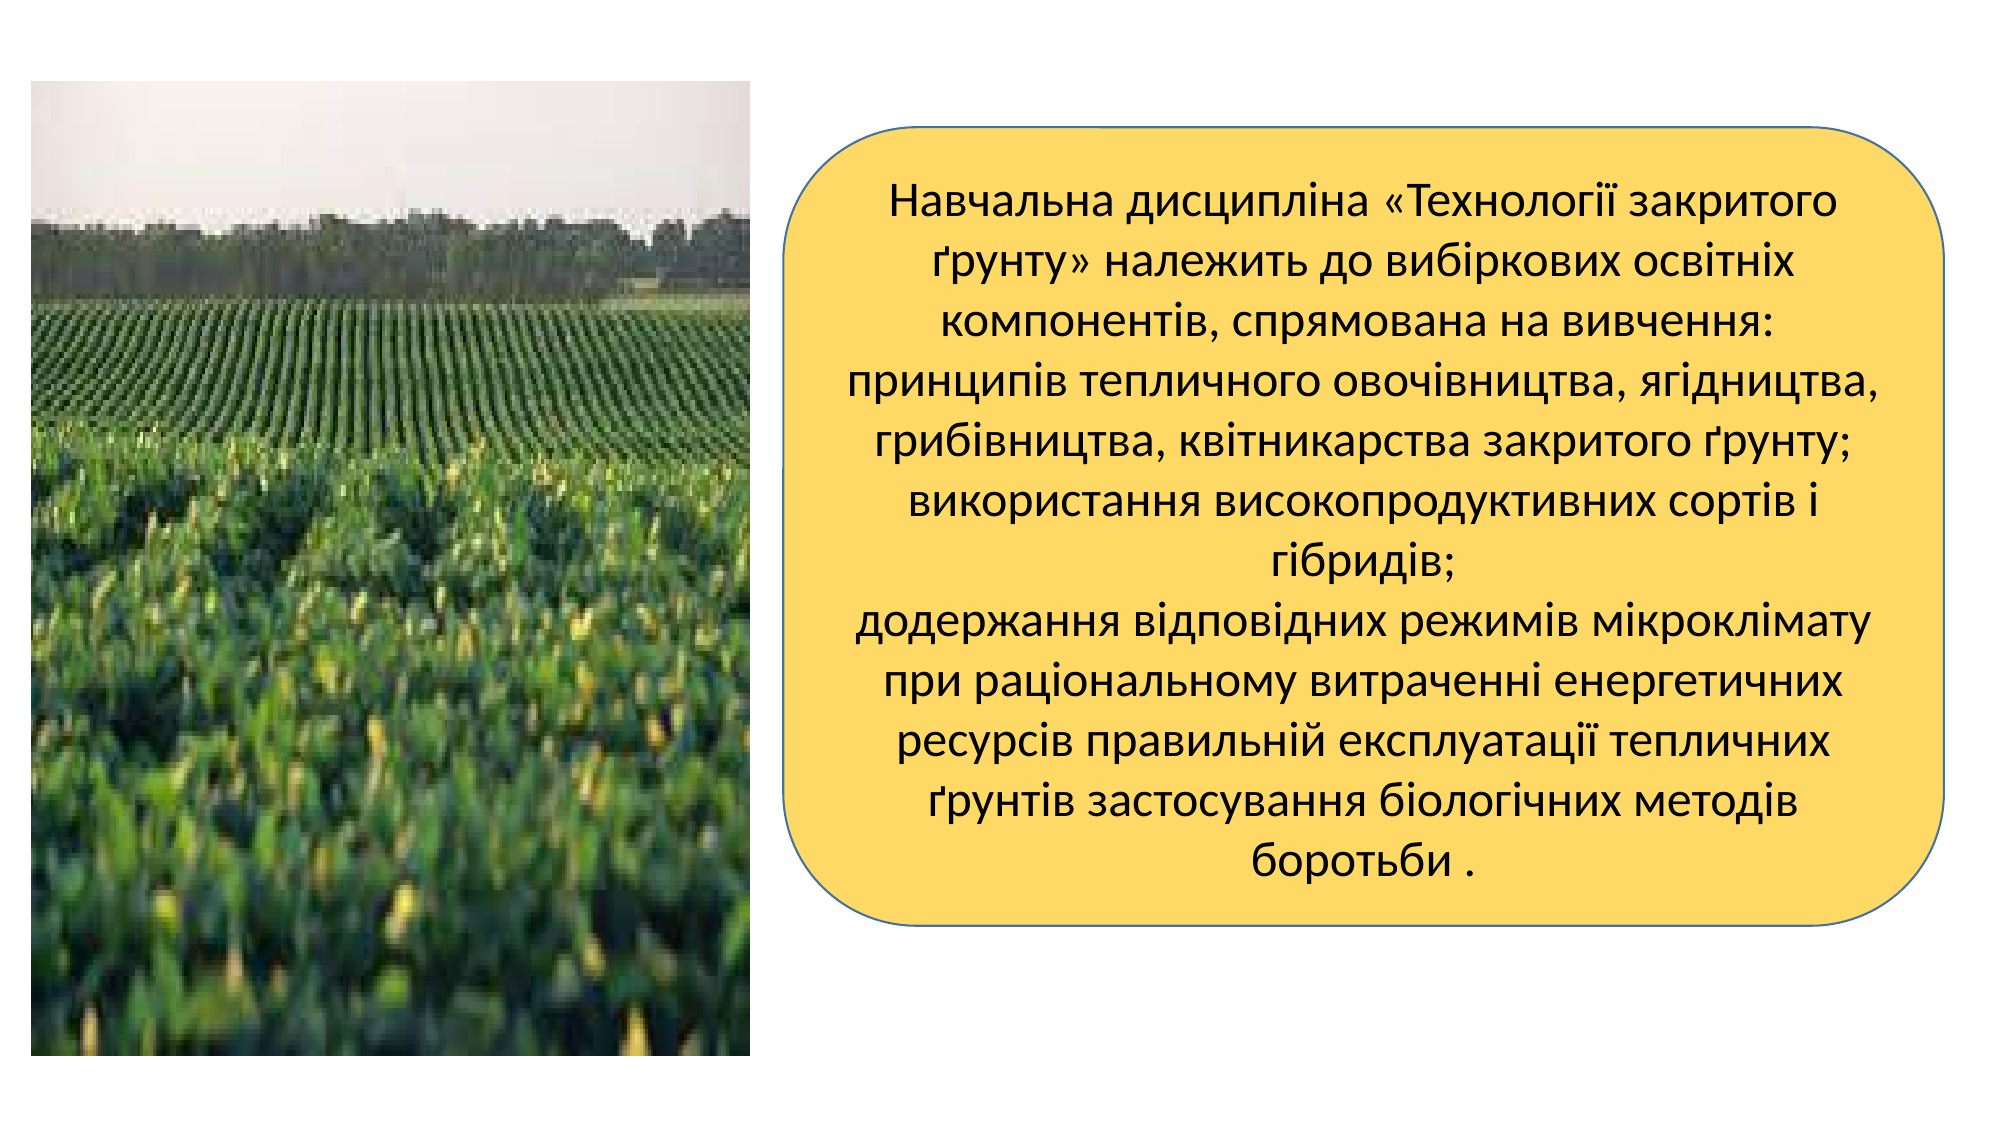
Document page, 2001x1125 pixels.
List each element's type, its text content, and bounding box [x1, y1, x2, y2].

picture [31, 81, 750, 1056]
text_box Навчальна дисципліна «Технології закритого ґрунту» належить до вибіркових освітніх компонентів, спрямована на вивчення: принципів тепличного овочівництва, ягідництва, грибівництва, квітникарства закритого ґрунту; використання високопродуктивних сортів і гібридів; додержання відповідних режимів мікроклімату при раціональному витраченні енергетичних ресурсів правильній експлуатації тепличних ґрунтів застосування біологічних методів боротьби . [782, 126, 1945, 927]
